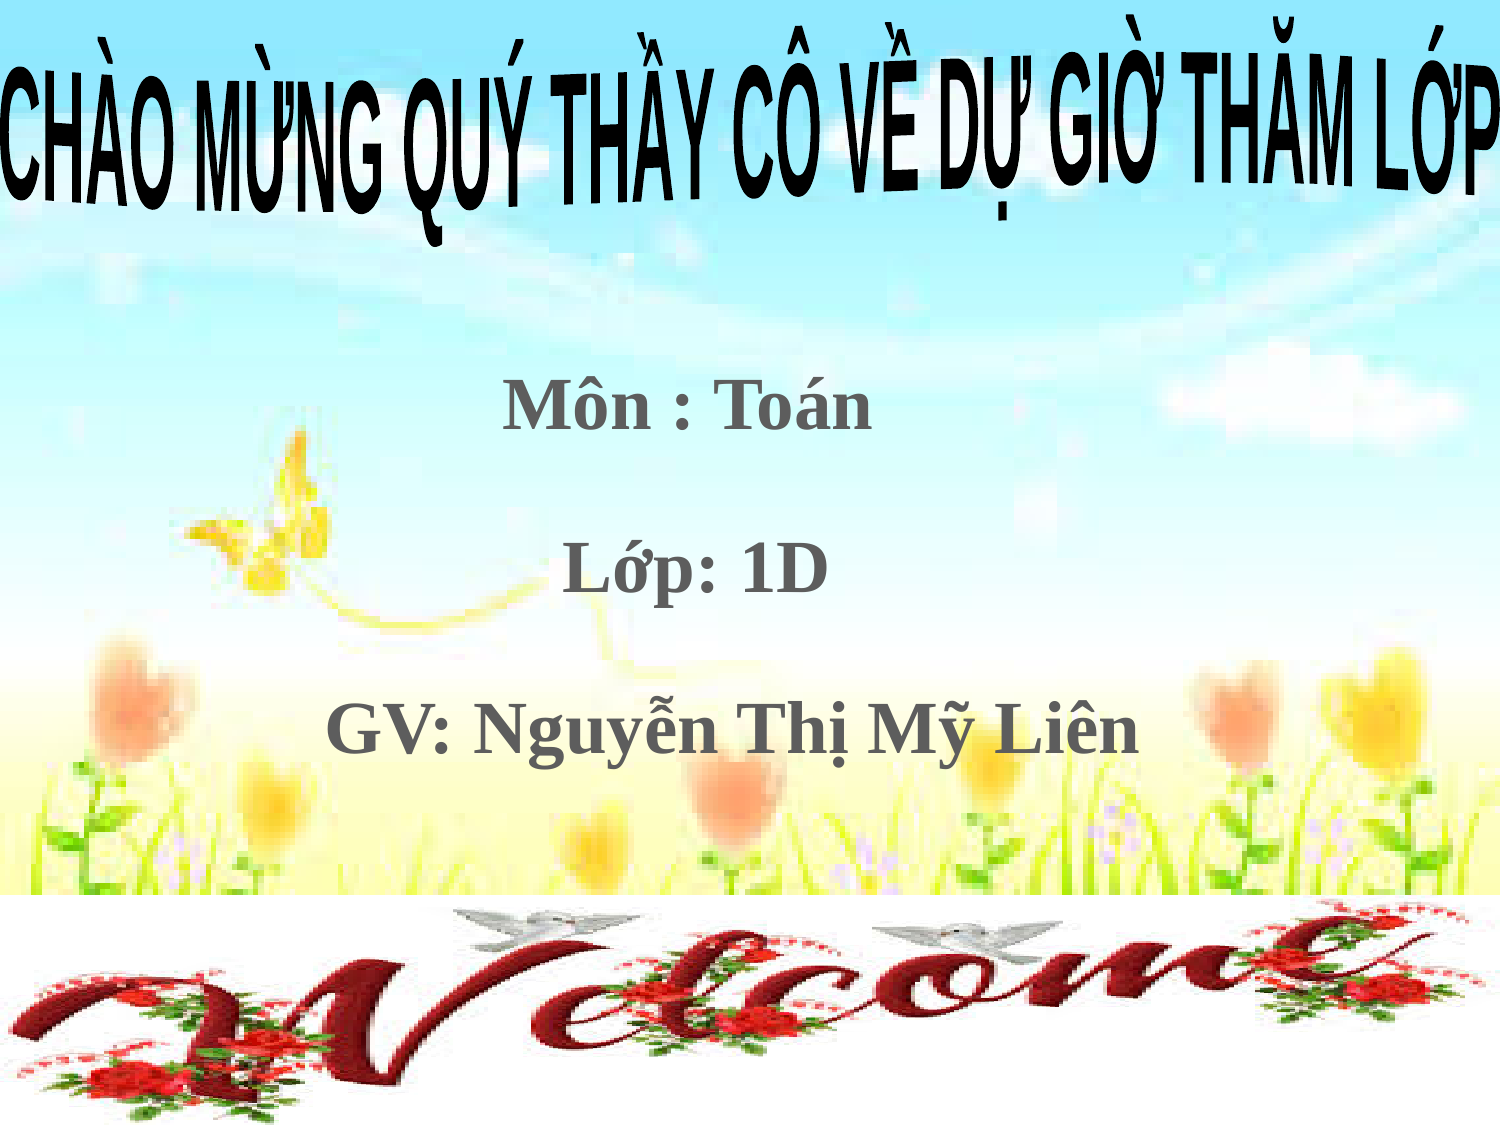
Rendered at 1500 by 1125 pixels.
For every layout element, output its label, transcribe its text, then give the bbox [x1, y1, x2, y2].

picture [0, 0, 1500, 1125]
text_box GV: Nguyễn Thị Mỹ Liên [309, 671, 1191, 777]
text_box Lớp: 1D [547, 510, 878, 615]
text_box Môn : Toán [487, 346, 938, 452]
